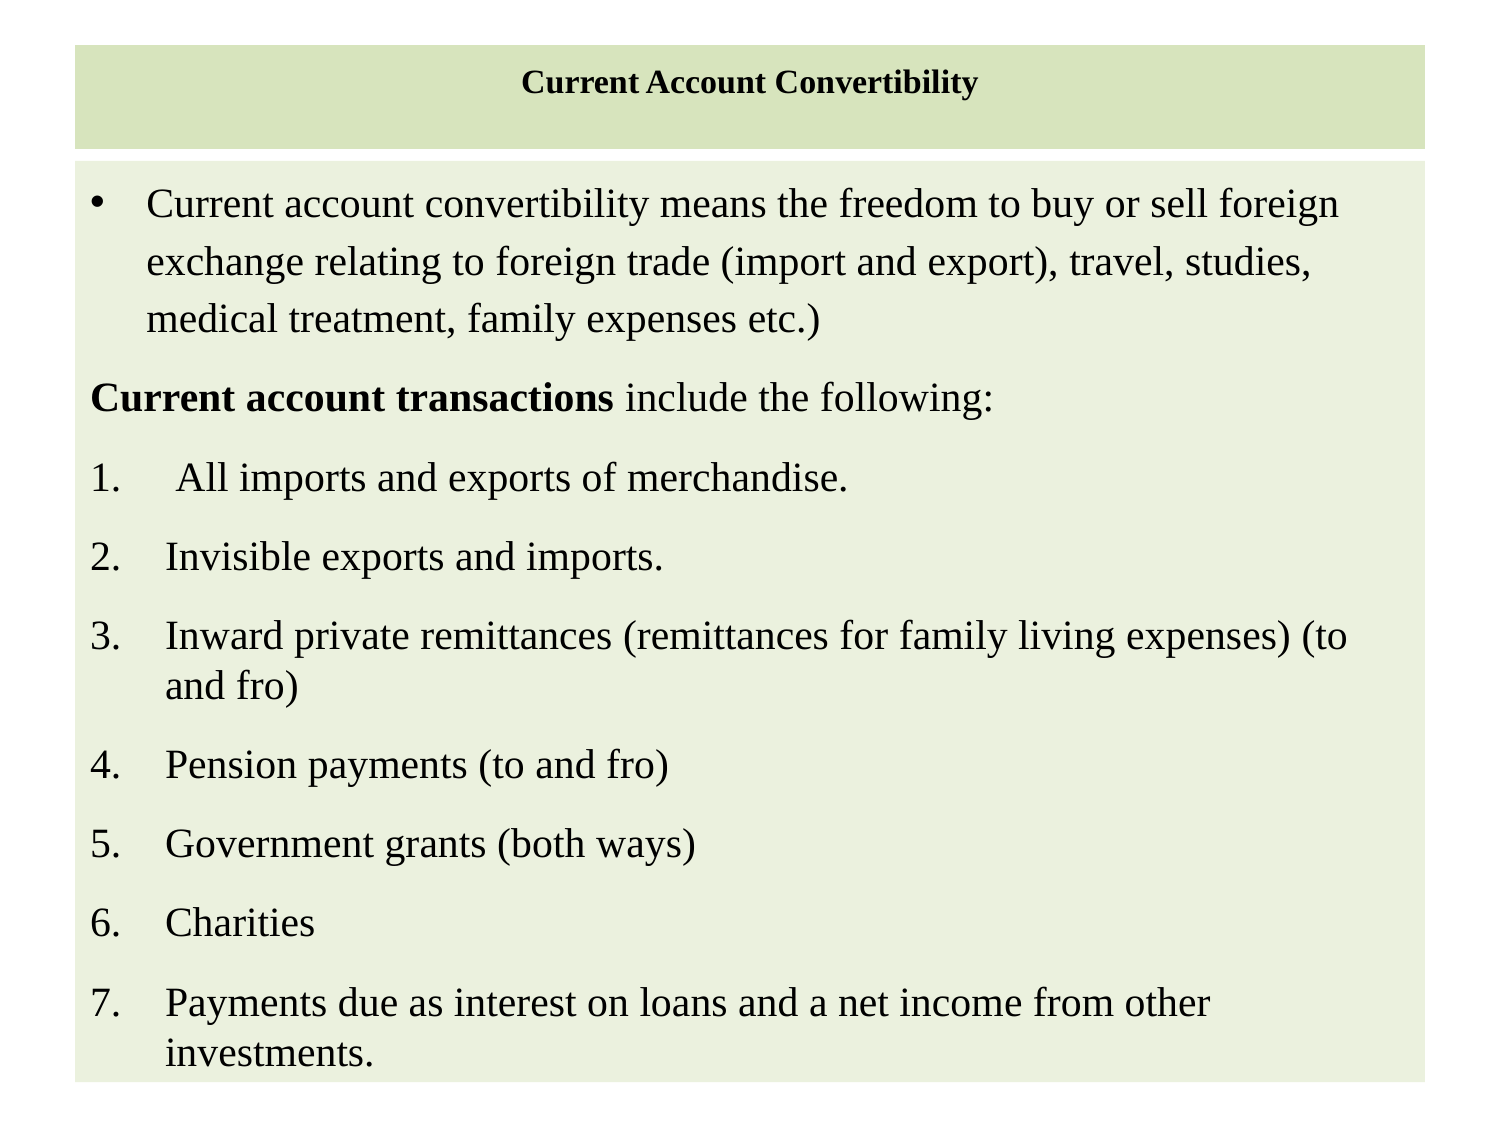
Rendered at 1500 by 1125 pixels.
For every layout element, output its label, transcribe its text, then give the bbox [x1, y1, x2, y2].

title Current Account Convertibility [75, 45, 1425, 149]
list Current account convertibility means the freedom to buy or sell foreign exchange relating to foreign trade (import and export), travel, studies, medical treatment, family expenses etc.) Current account transactions include the following: All imports and exports of merchandise. Invisible exports and imports. Inward private remittances (remittances for family living expenses) (to and fro) Pension payments (to and fro) Government grants (both ways) Charities Payments due as interest on loans and a net income from other investments. [75, 160, 1425, 1083]
